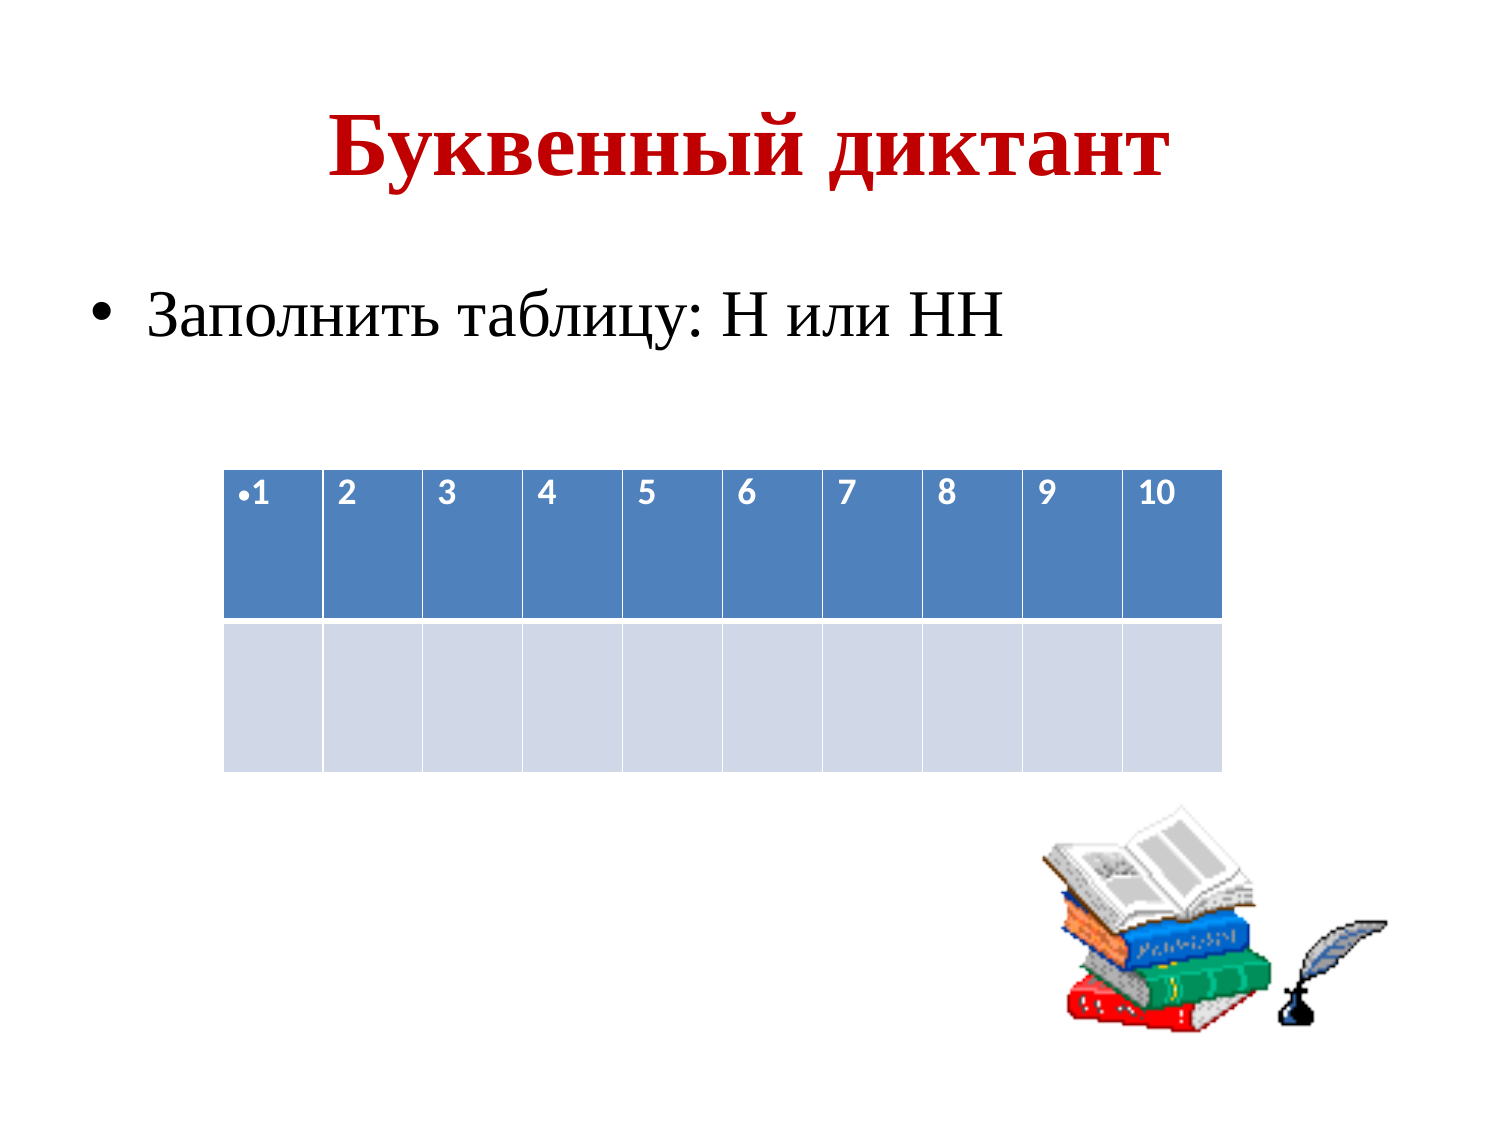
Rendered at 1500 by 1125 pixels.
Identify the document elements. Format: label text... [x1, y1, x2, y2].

table_header 8 [923, 470, 1022, 618]
table_header 4 [523, 470, 622, 618]
table_header 7 [823, 470, 922, 618]
table_cell [324, 624, 422, 772]
table_header 10 [1123, 470, 1222, 618]
table_cell [1023, 624, 1122, 772]
table_cell [1123, 624, 1222, 771]
table_cell [224, 624, 322, 772]
table_cell [623, 624, 722, 772]
table_cell [523, 624, 622, 772]
picture [1030, 773, 1398, 1037]
table_header 6 [723, 470, 822, 618]
table_cell [423, 624, 522, 772]
table_header 2 [324, 470, 422, 618]
table_cell [823, 624, 922, 772]
table_header 1 [224, 470, 322, 618]
list Заполнить таблицу: Н или НН [75, 262, 1425, 1005]
table_cell [923, 624, 1022, 772]
table_header 3 [423, 470, 522, 618]
table_cell [723, 624, 822, 772]
title Буквенный диктант [75, 45, 1425, 233]
table_header 9 [1023, 470, 1122, 618]
table_header 5 [623, 470, 722, 618]
